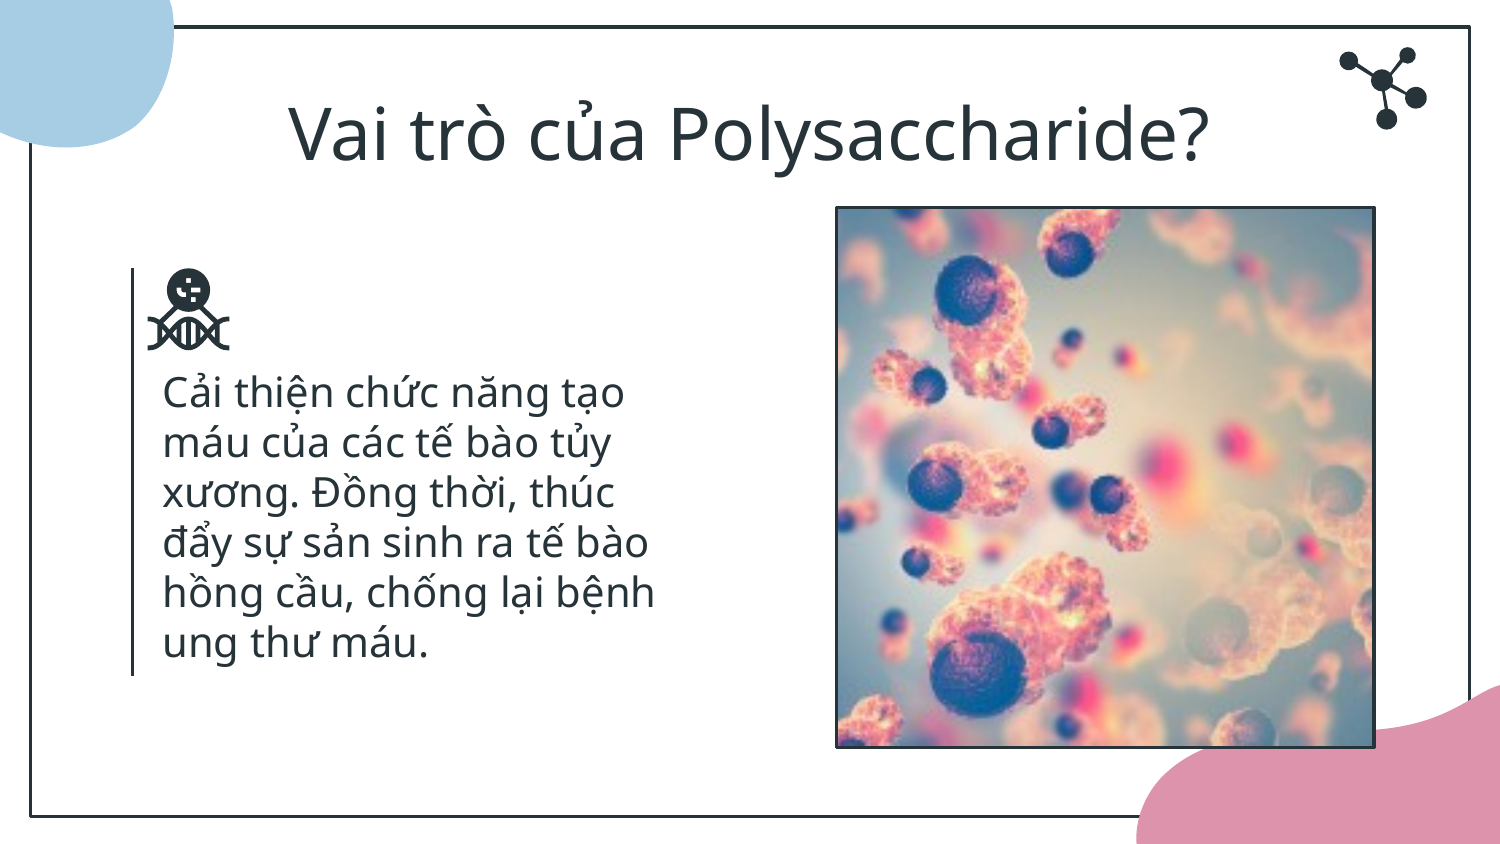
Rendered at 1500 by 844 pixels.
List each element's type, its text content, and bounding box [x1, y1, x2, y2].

subtitle Cải thiện chức năng tạo máu của các tế bào tủy xương. Đồng thời, thúc đẩy sự sản sinh ra tế bào hồng cầu, chống lại bệnh ung thư máu. [147, 351, 688, 444]
picture [837, 208, 1373, 746]
title Vai trò của Polysaccharide? [118, 72, 1382, 167]
text_box [147, 268, 230, 351]
